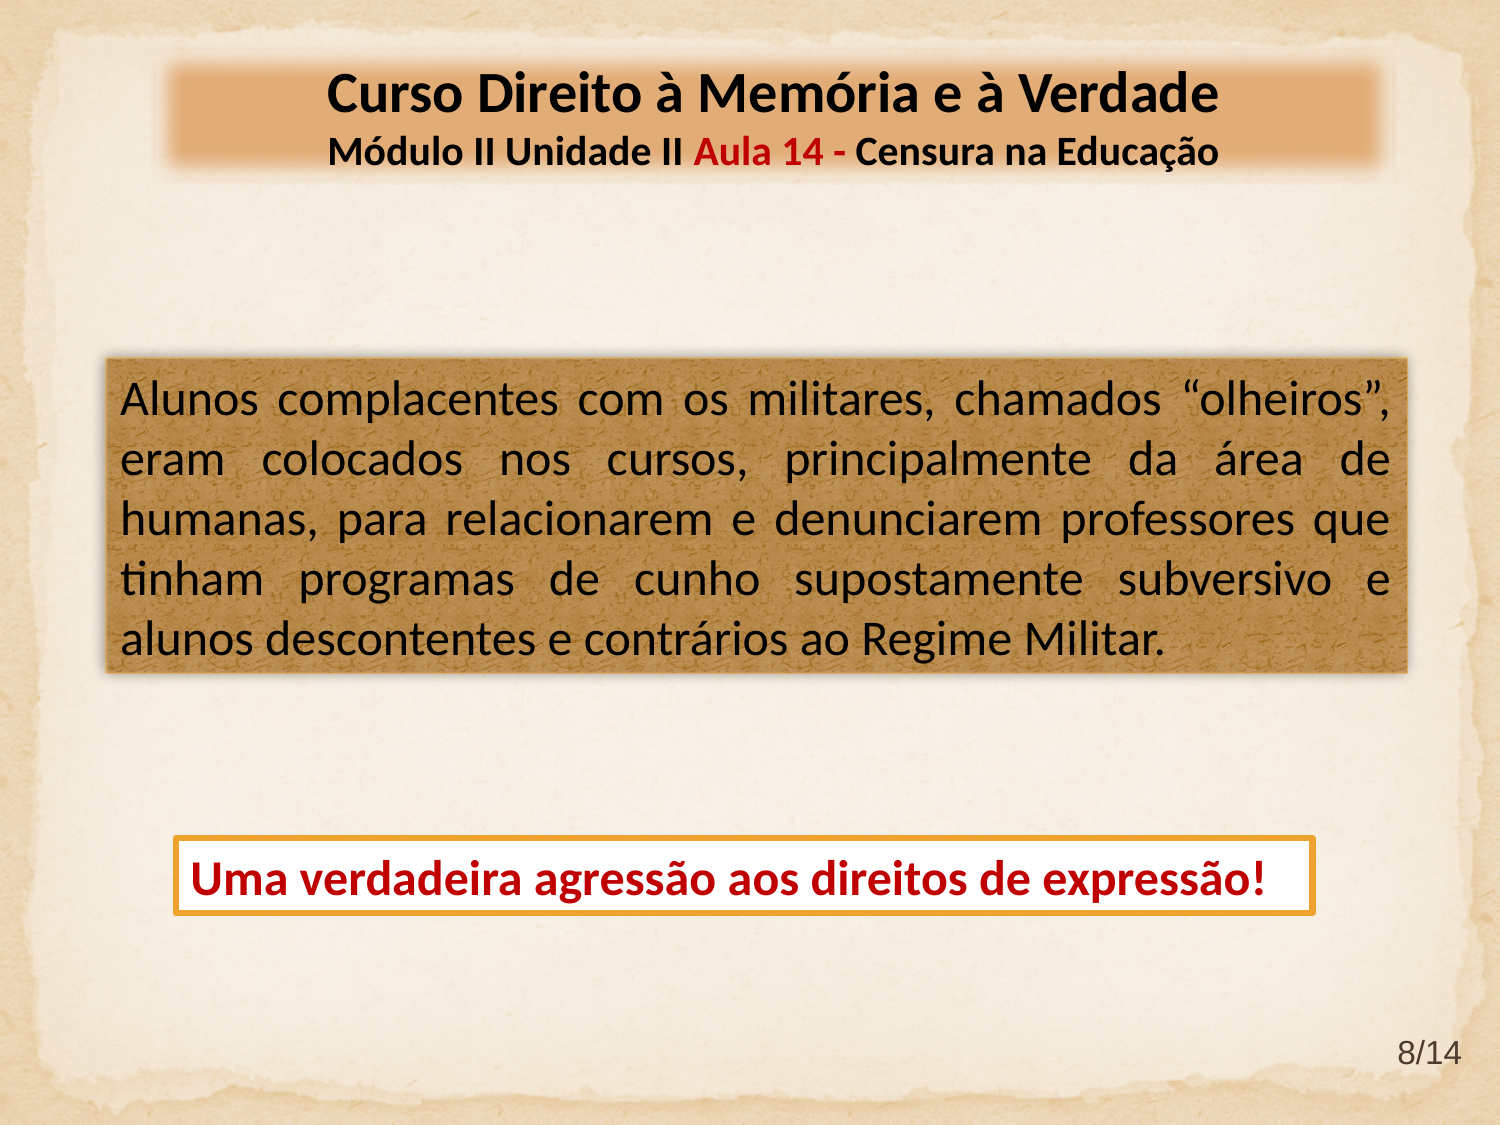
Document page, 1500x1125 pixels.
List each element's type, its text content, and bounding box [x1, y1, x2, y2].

slide_number 8/14 [1379, 1014, 1480, 1089]
text_box Alunos complacentes com os militares, chamados “olheiros”, eram colocados nos cursos, principalmente da área de humanas, para relacionarem e denunciarem professores que tinham programas de cunho supostamente subversivo e alunos descontentes e contrários ao Regime Militar. [110, 362, 1405, 670]
text_box Uma verdadeira agressão aos direitos de expressão! [173, 835, 1316, 916]
text_box Curso Direito à Memória e à Verdade Módulo II Unidade II Aula 14 - Censura na Educação [183, 79, 1365, 152]
